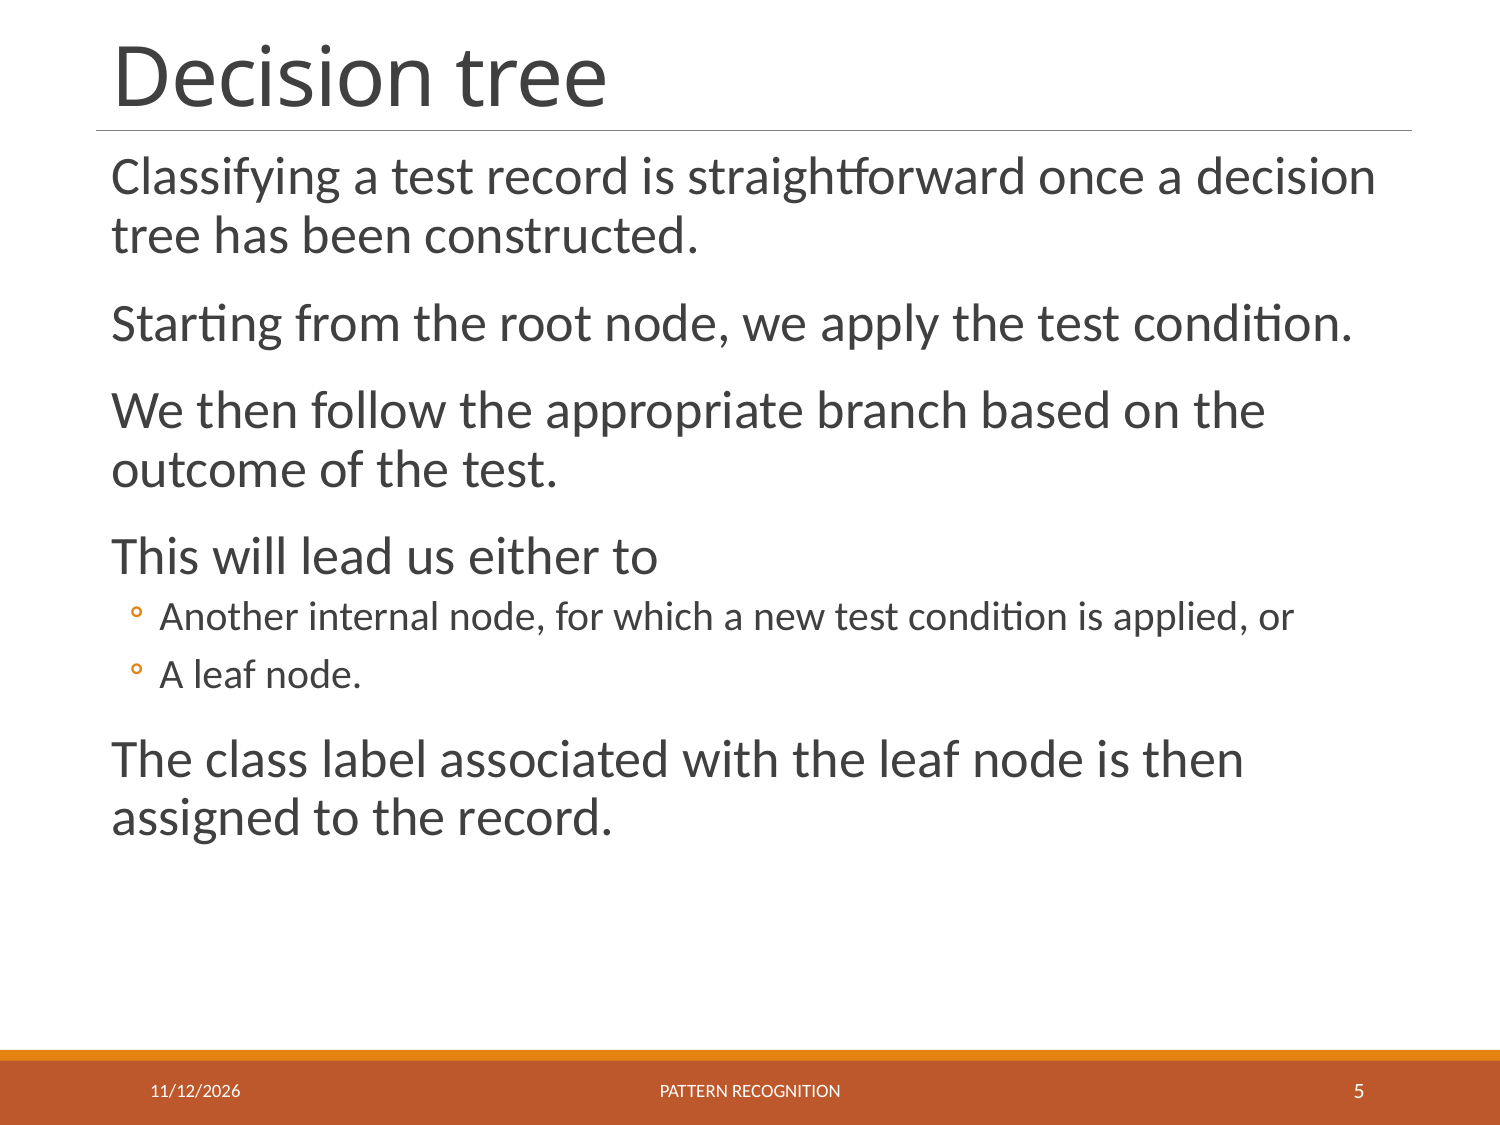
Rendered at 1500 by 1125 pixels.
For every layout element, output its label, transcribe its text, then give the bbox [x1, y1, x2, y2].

list Classifying a test record is straightforward once a decision tree has been constructed. Starting from the root node, we apply the test condition. We then follow the appropriate branch based on the outcome of the test. This will lead us either to Another internal node, for which a new test condition is applied, or A leaf node. The class label associated with the leaf node is then assigned to the record. [96, 140, 1413, 1034]
footer Pattern recognition [453, 1059, 1047, 1120]
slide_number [135, 1059, 440, 1120]
slide_number 5 [1218, 1059, 1380, 1120]
title Decision tree [96, 19, 1413, 131]
